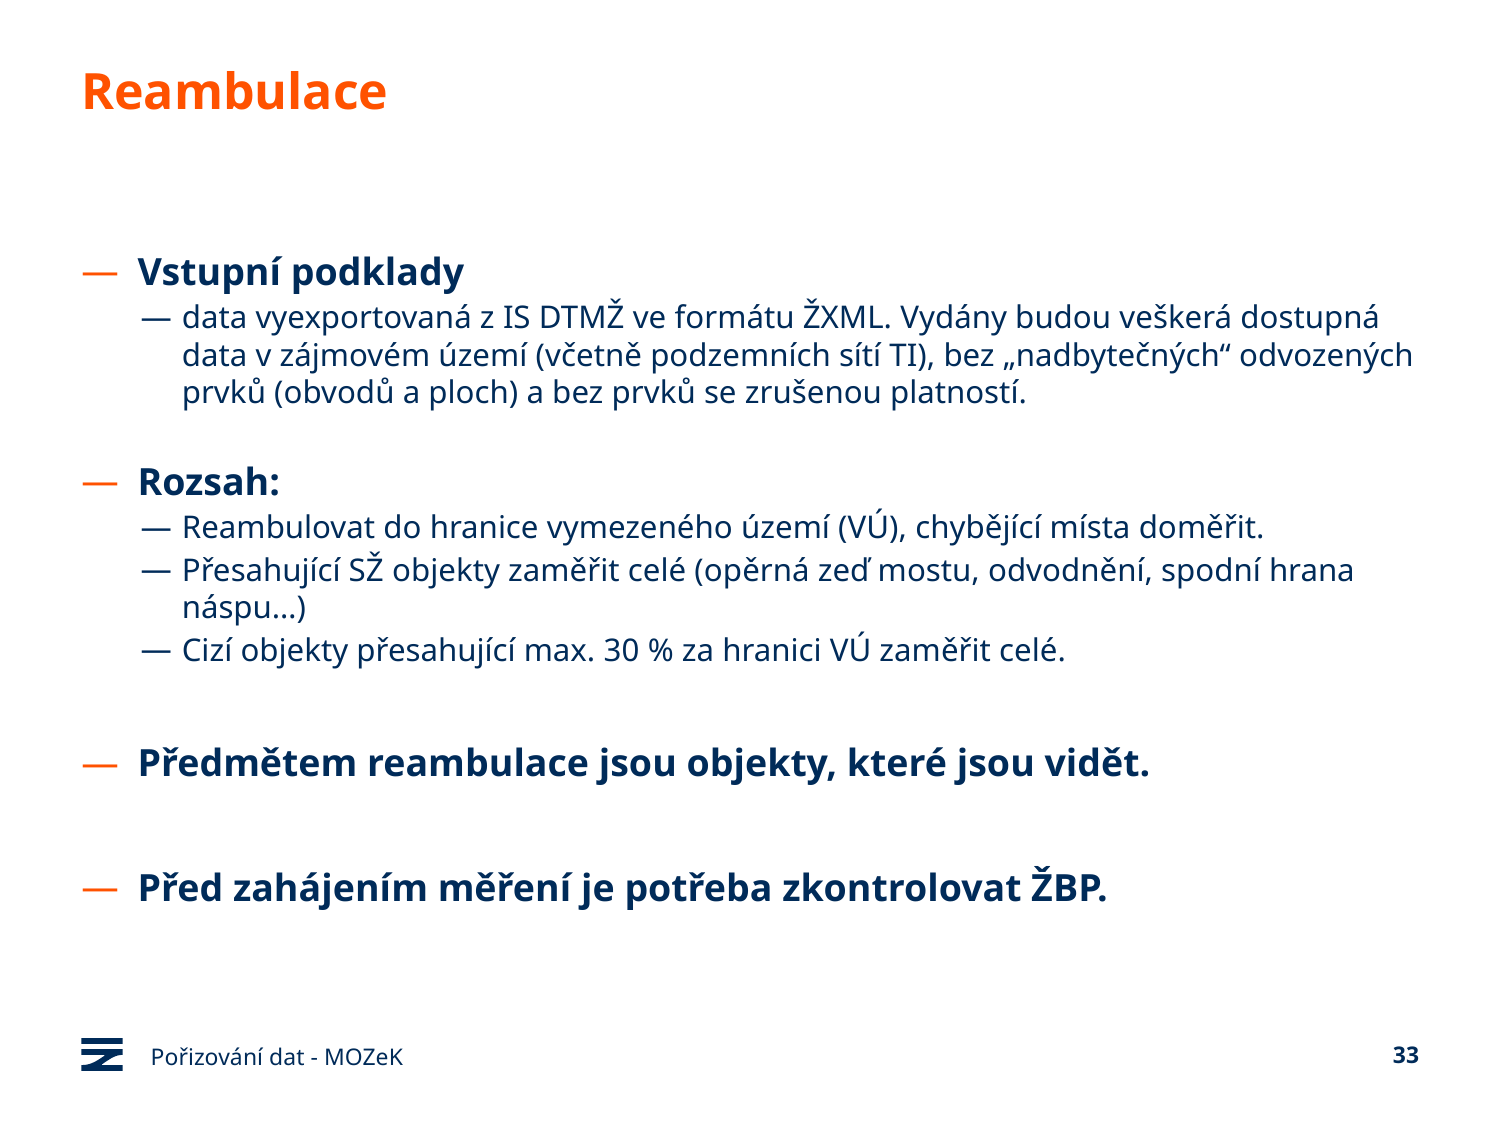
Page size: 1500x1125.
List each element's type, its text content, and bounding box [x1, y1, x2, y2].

title Reambulace [81, 59, 1420, 191]
footer Pořizování dat - MOZeK [150, 1037, 1093, 1075]
list Vstupní podklady data vyexportovaná z IS DTMŽ ve formátu ŽXML. Vydány budou veškerá dostupná data v zájmovém území (včetně podzemních sítí TI), bez „nadbytečných“ odvozených prvků (obvodů a ploch) a bez prvků se zrušenou platností. Rozsah: Reambulovat do hranice vymezeného území (VÚ), chybějící místa doměřit. Přesahující SŽ objekty zaměřit celé (opěrná zeď mostu, odvodnění, spodní hrana náspu…) Cizí objekty přesahující max. 30 % za hranici VÚ zaměřit celé. Předmětem reambulace jsou objekty, které jsou vidět. Před zahájením měření je potřeba zkontrolovat ŽBP. [81, 247, 1420, 914]
slide_number 33 [1340, 1037, 1420, 1075]
